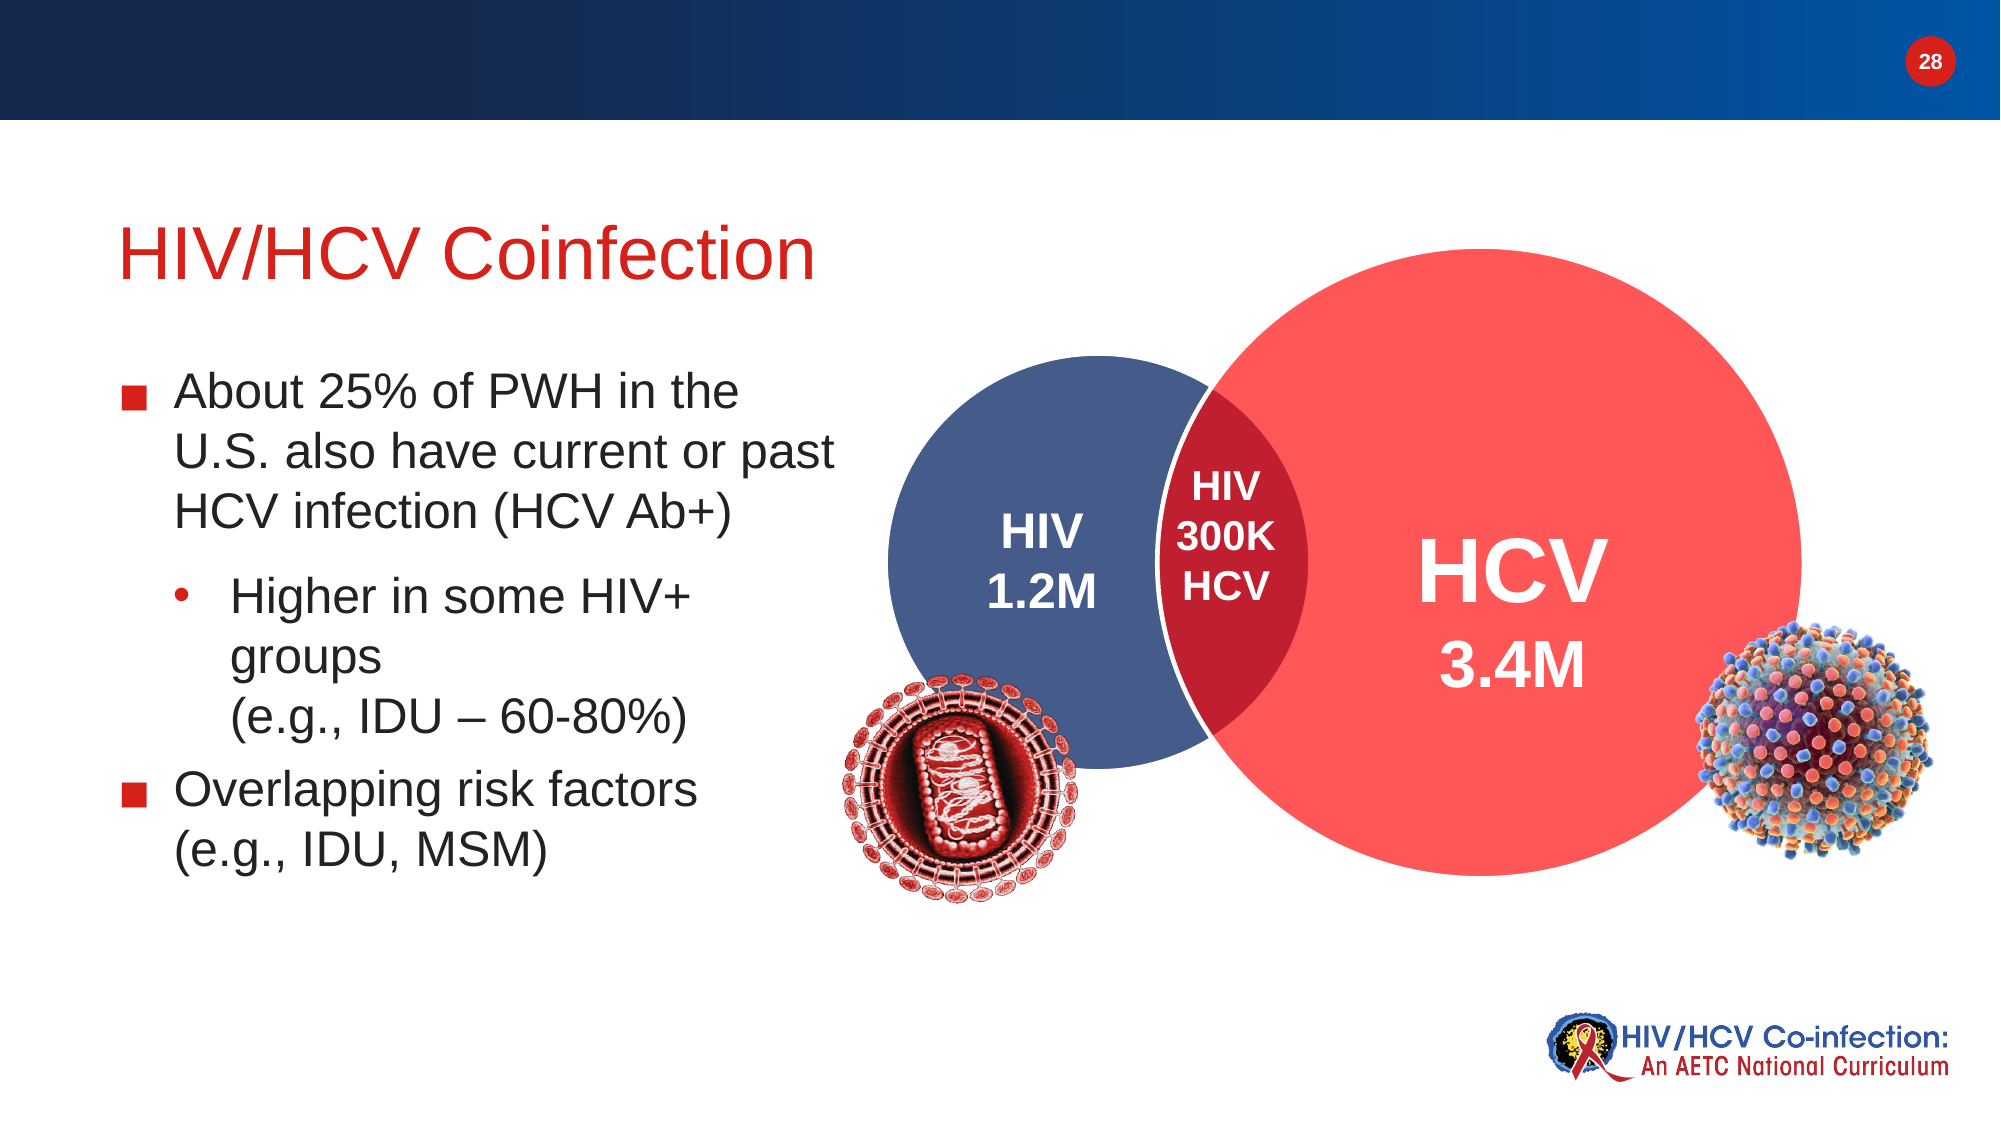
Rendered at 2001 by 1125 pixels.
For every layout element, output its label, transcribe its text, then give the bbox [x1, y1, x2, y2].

list About 25% of PWH in the U.S. also have current or past HCV infection (HCV Ab+) Higher in some HIV+ groups (e.g., IDU – 60-80%) Overlapping risk factors (e.g., IDU, MSM) [102, 351, 866, 842]
picture [1546, 1012, 1957, 1085]
title HIV/HCV Coinfection [102, 197, 1828, 304]
text_box HCV 3.4M [1367, 503, 1659, 711]
text_box HIV 1.2M [968, 490, 1116, 688]
picture [813, 658, 1104, 920]
text_box [1162, 246, 1804, 879]
picture [1692, 617, 1941, 864]
text_box [884, 352, 1212, 772]
text_box HIV 300K HCV [1159, 451, 1293, 618]
